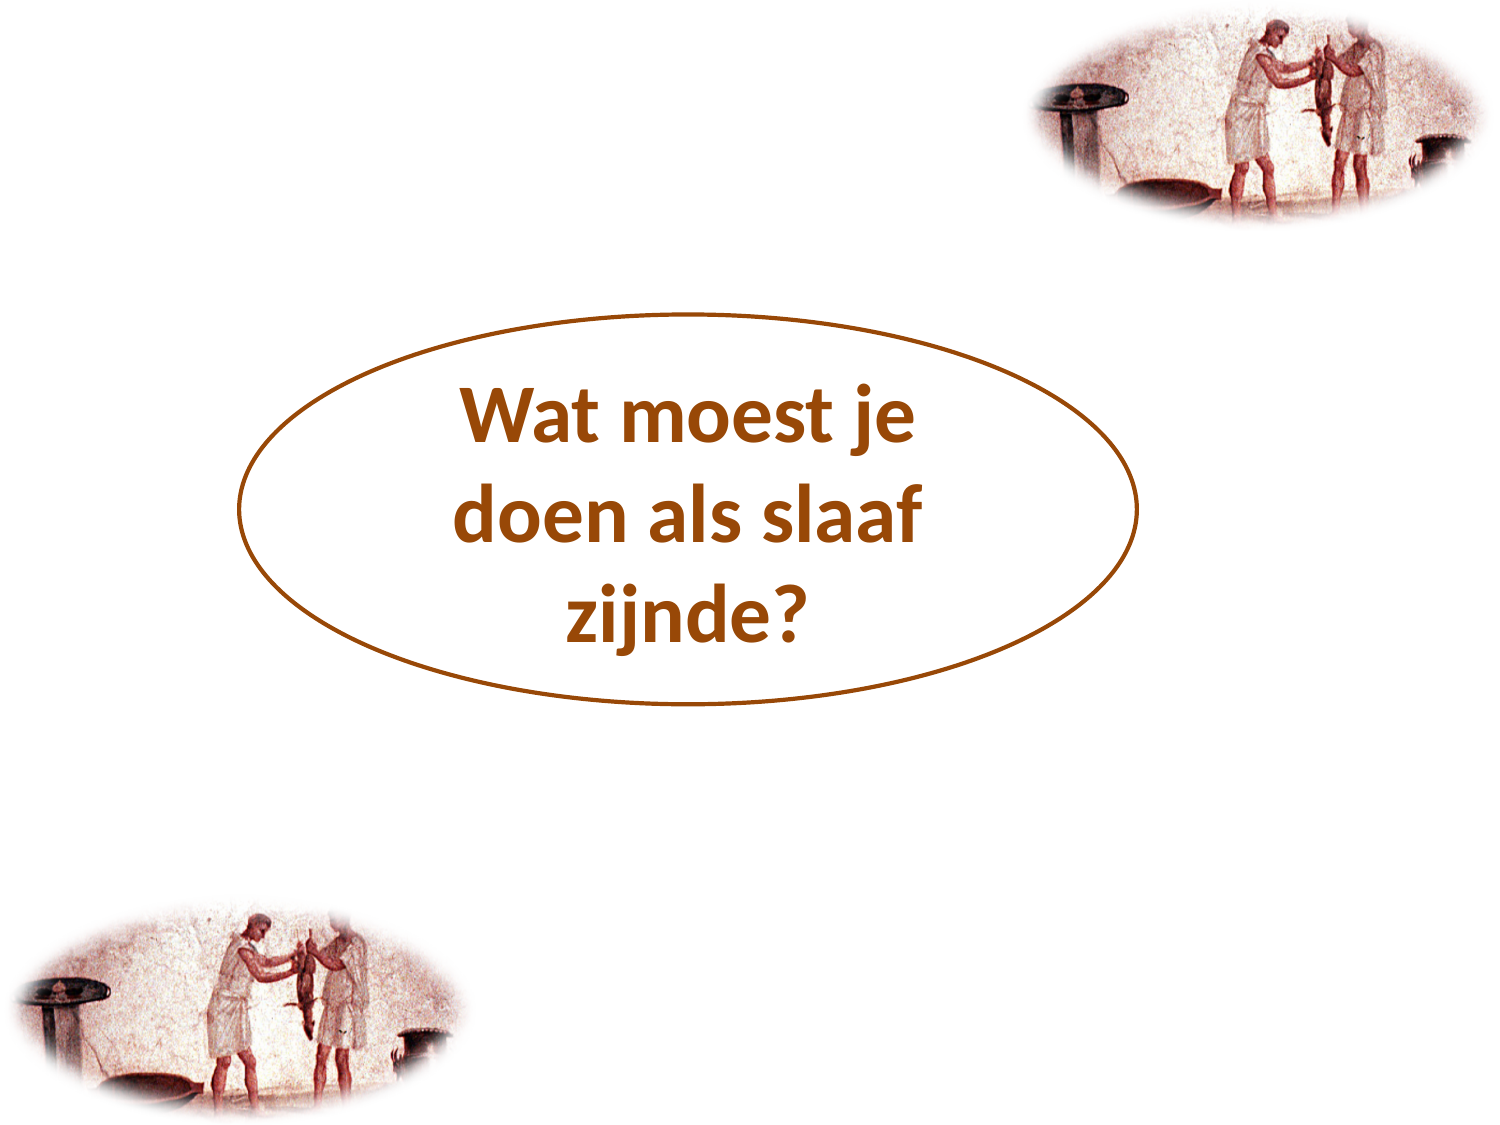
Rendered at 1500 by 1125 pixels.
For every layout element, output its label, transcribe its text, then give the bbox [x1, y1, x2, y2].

picture [1018, 0, 1497, 232]
text_box Wat moest je doen als slaaf zijnde? [237, 312, 1139, 707]
picture [0, 893, 479, 1125]
